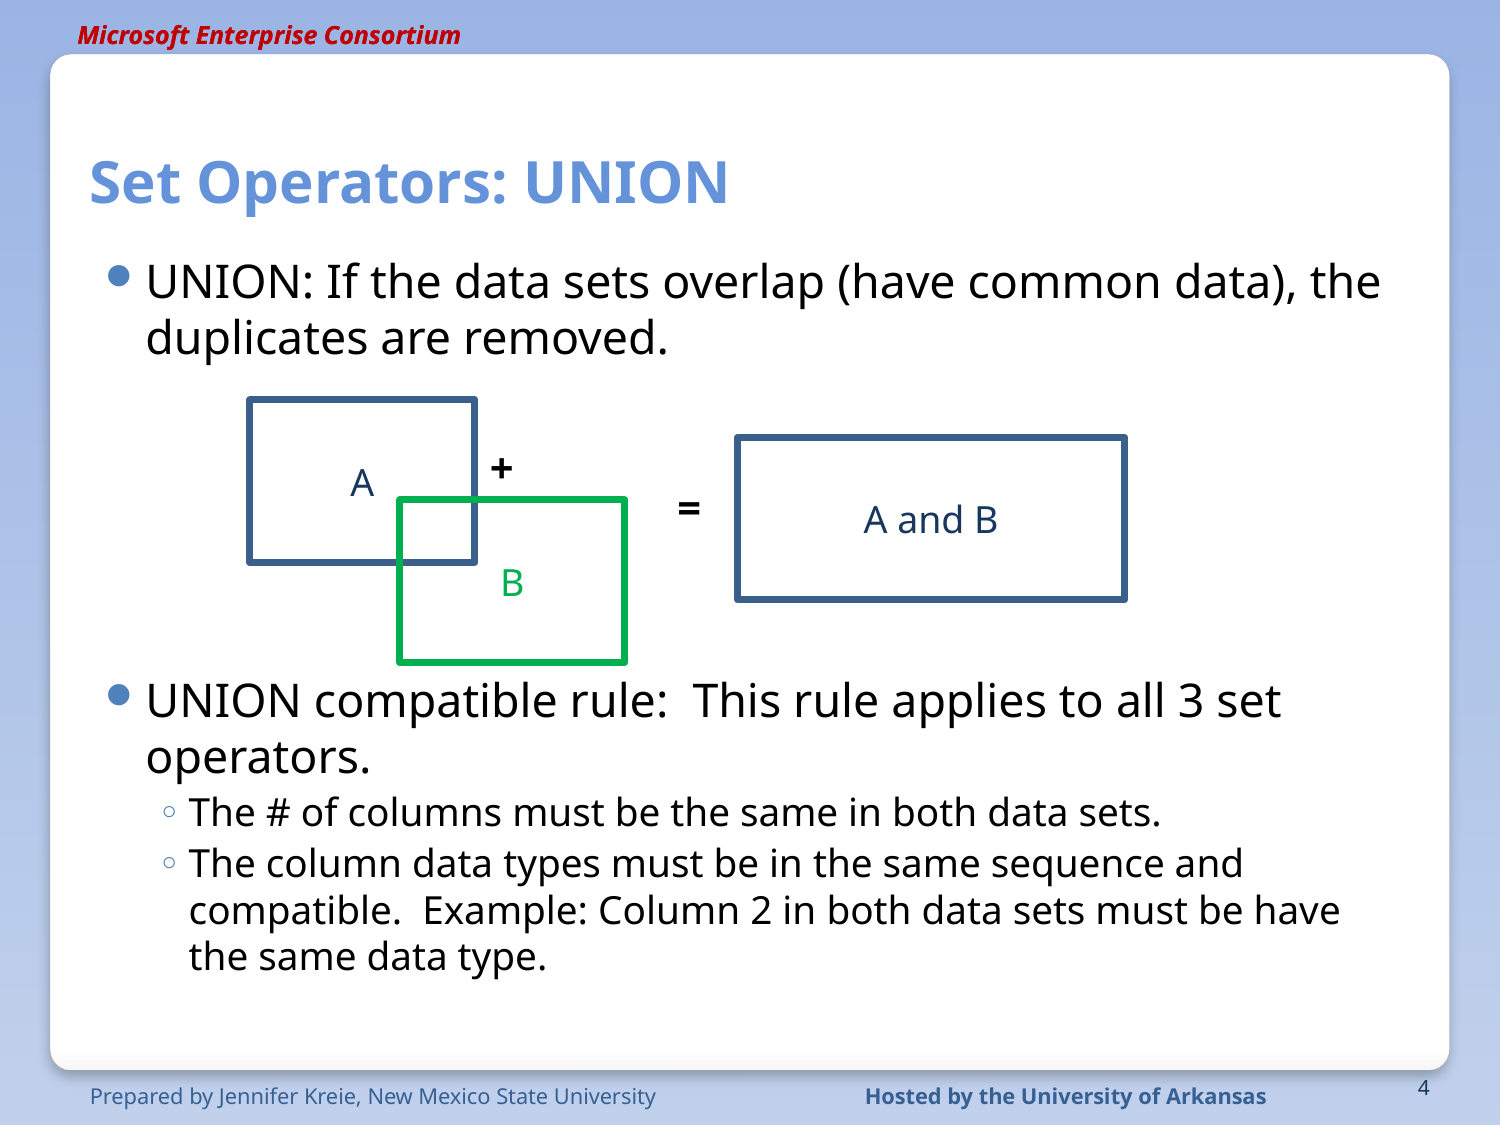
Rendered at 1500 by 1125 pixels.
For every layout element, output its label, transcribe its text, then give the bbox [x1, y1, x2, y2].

list UNION: If the data sets overlap (have common data), the duplicates are removed. UNION compatible rule: This rule applies to all 3 set operators. The # of columns must be the same in both data sets. The column data types must be in the same sequence and compatible. Example: Column 2 in both data sets must be have the same data type. [75, 237, 1418, 987]
slide_number 4 [1369, 1074, 1445, 1110]
title Set Operators: UNION [75, 50, 1418, 223]
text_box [249, 399, 1126, 663]
